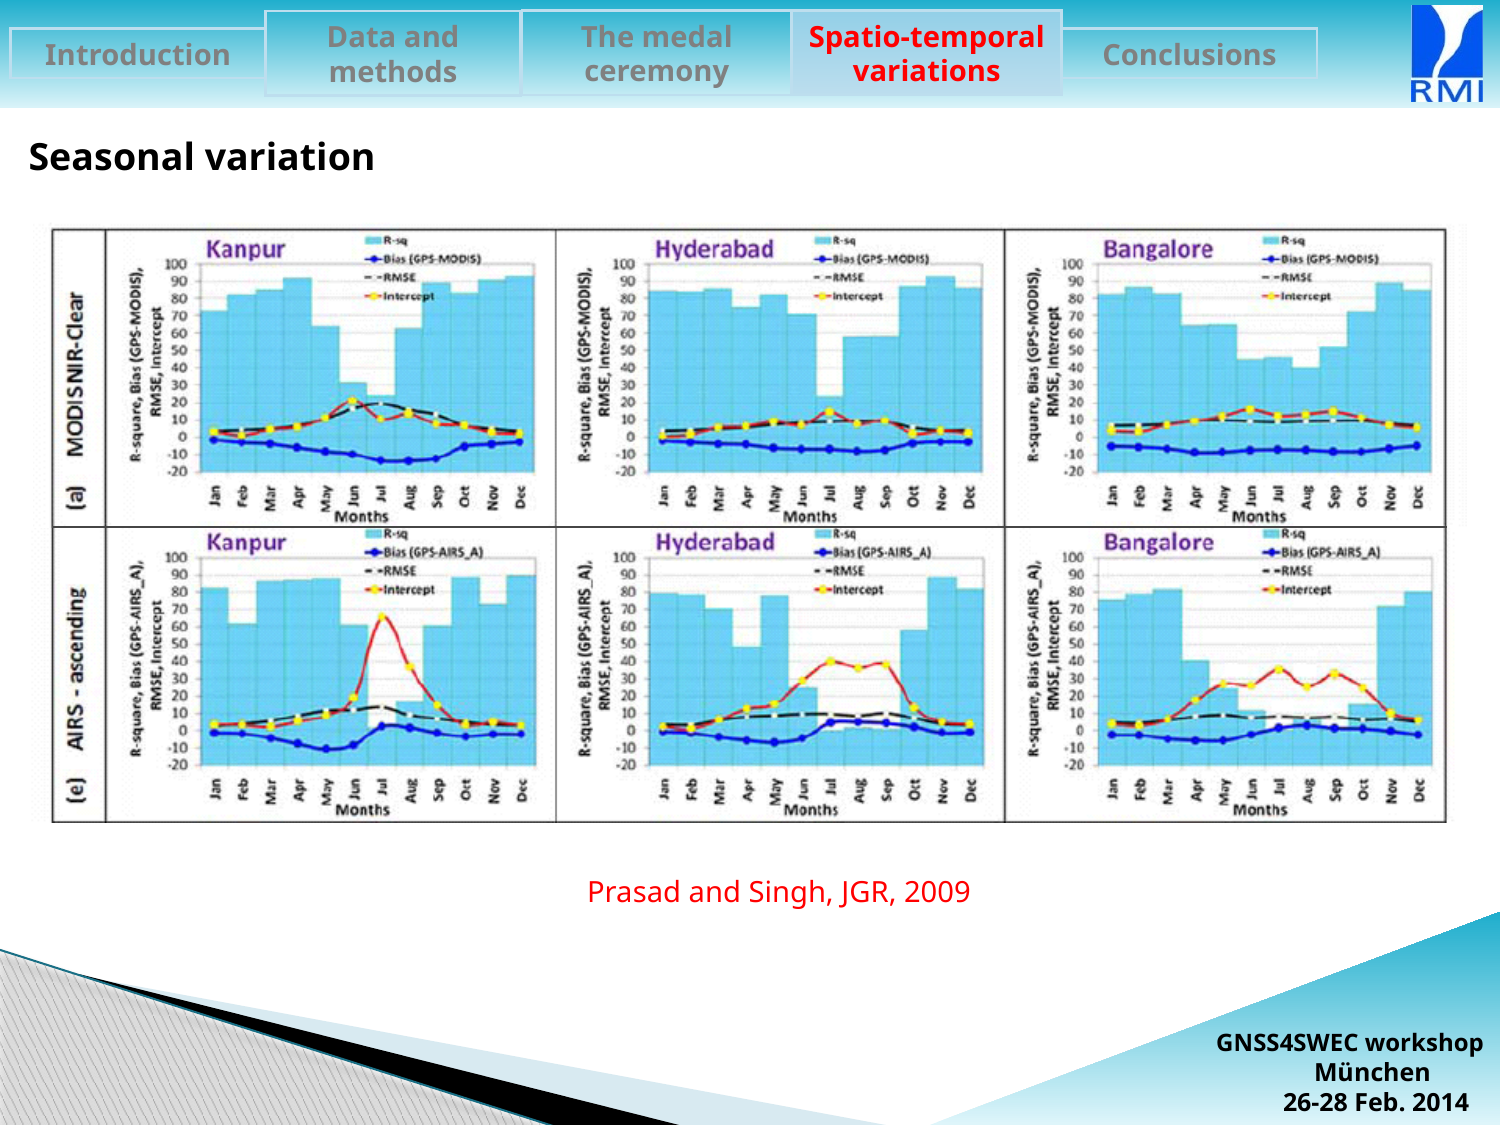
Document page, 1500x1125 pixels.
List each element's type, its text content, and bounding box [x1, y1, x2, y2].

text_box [16, 211, 1467, 823]
picture [1411, 5, 1483, 103]
text_box The medal ceremony [521, 10, 792, 96]
text_box Spatio-temporal variations [792, 10, 1062, 96]
text_box [0, 0, 1500, 108]
text_box Introduction [10, 28, 266, 79]
text_box Prasad and Singh, JGR, 2009 [572, 866, 987, 917]
text_box Seasonal variation [13, 125, 391, 186]
text_box GNSS4SWEC workshop München 26-28 Feb. 2014 [926, 907, 1500, 1125]
text_box Data and methods [265, 10, 521, 96]
text_box Conclusions [1061, 28, 1317, 79]
